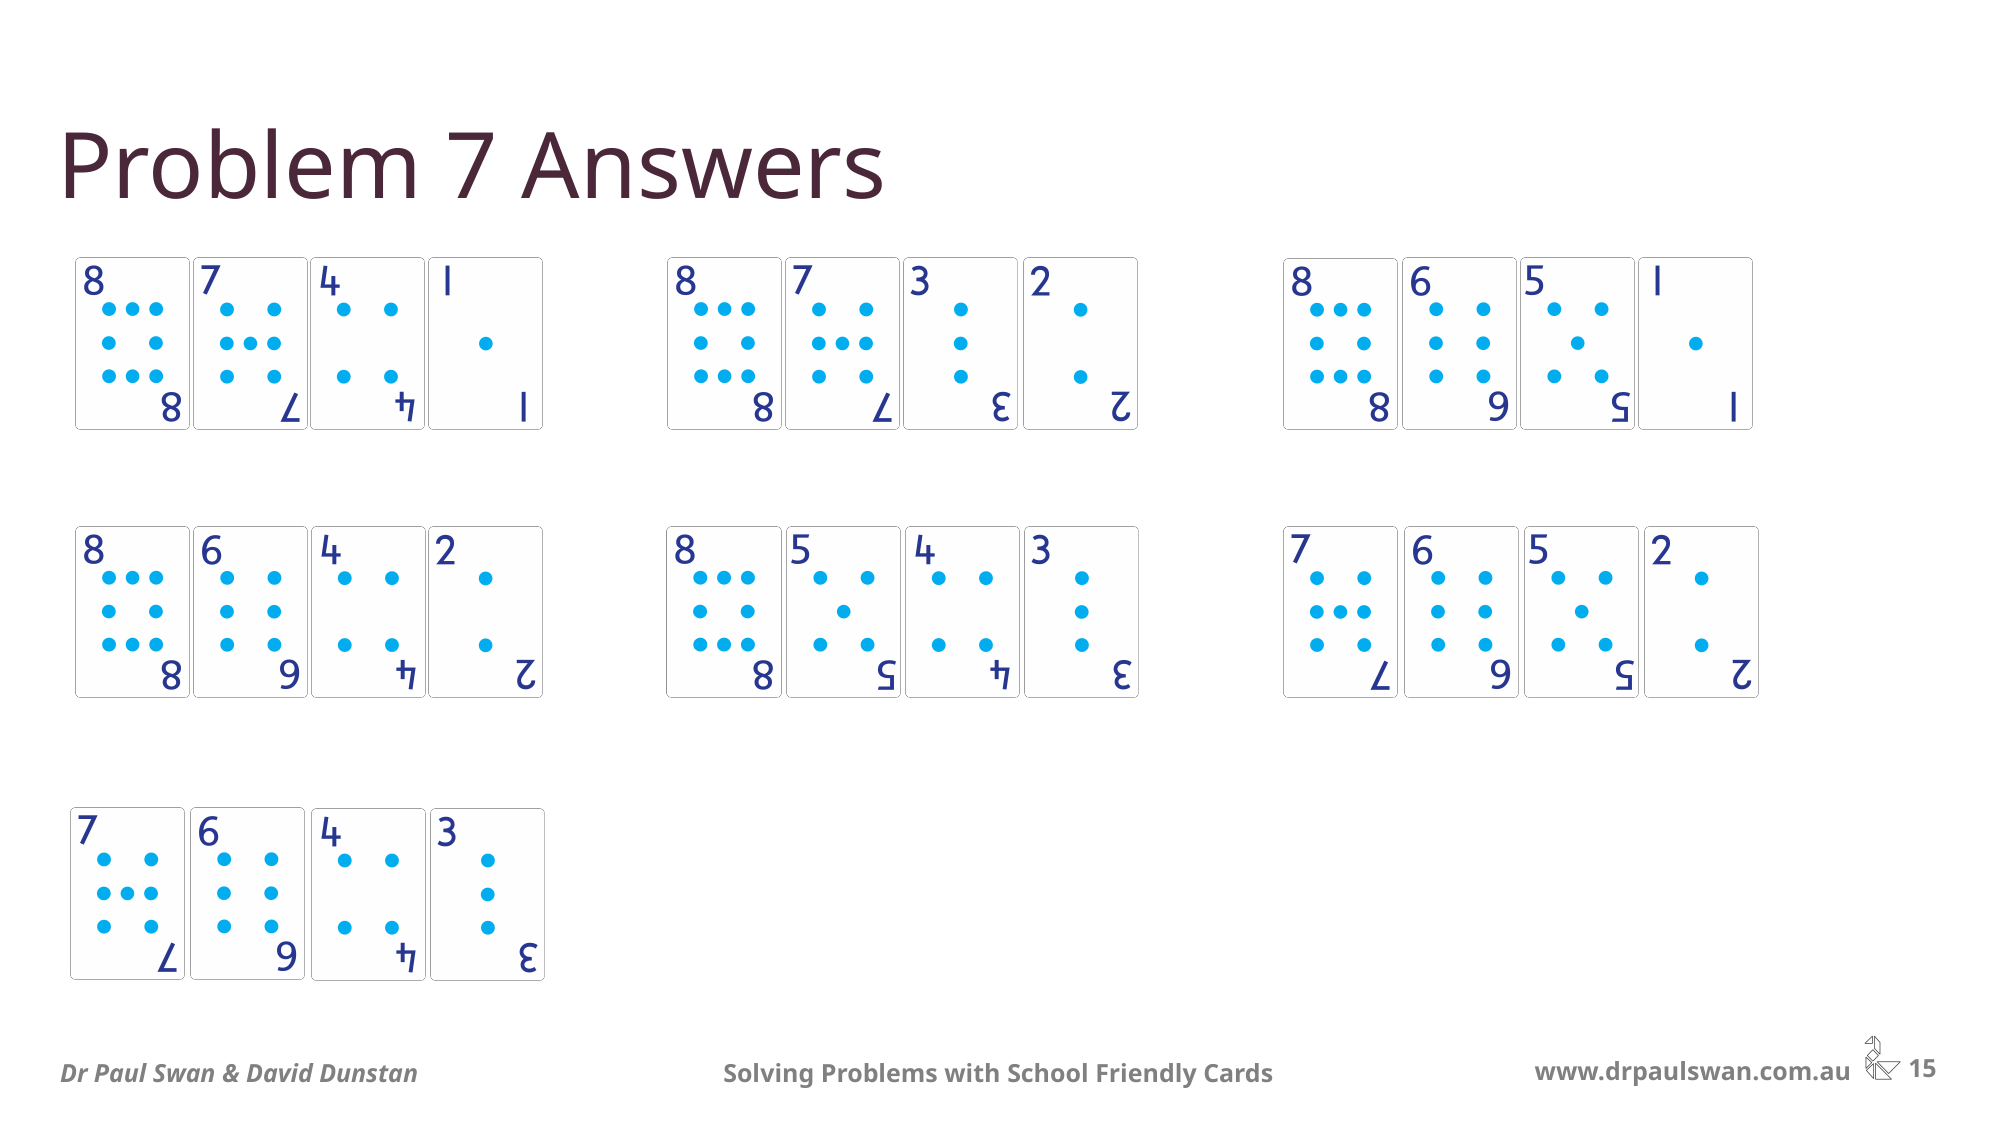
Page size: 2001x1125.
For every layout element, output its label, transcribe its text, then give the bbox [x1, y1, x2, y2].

picture [1022, 257, 1138, 430]
picture [667, 257, 782, 430]
picture [75, 526, 190, 698]
picture [311, 808, 426, 981]
picture [1638, 257, 1753, 430]
picture [428, 257, 543, 430]
title Problem 7 Answers [42, 59, 1956, 278]
picture [666, 526, 782, 698]
picture [193, 526, 308, 698]
picture [75, 257, 190, 430]
picture [1283, 258, 1398, 431]
picture [1524, 526, 1639, 698]
picture [1404, 526, 1519, 698]
picture [1283, 526, 1398, 698]
picture [190, 807, 305, 980]
picture [1859, 1035, 1906, 1082]
picture [1024, 526, 1139, 698]
picture [1644, 526, 1759, 698]
picture [1402, 257, 1517, 430]
picture [785, 257, 900, 430]
picture [310, 257, 425, 430]
picture [428, 526, 543, 698]
picture [903, 257, 1018, 430]
picture [193, 257, 308, 430]
picture [905, 526, 1020, 698]
picture [311, 526, 426, 698]
picture [1520, 257, 1635, 430]
picture [786, 526, 901, 698]
picture [70, 807, 185, 980]
picture [430, 808, 545, 981]
